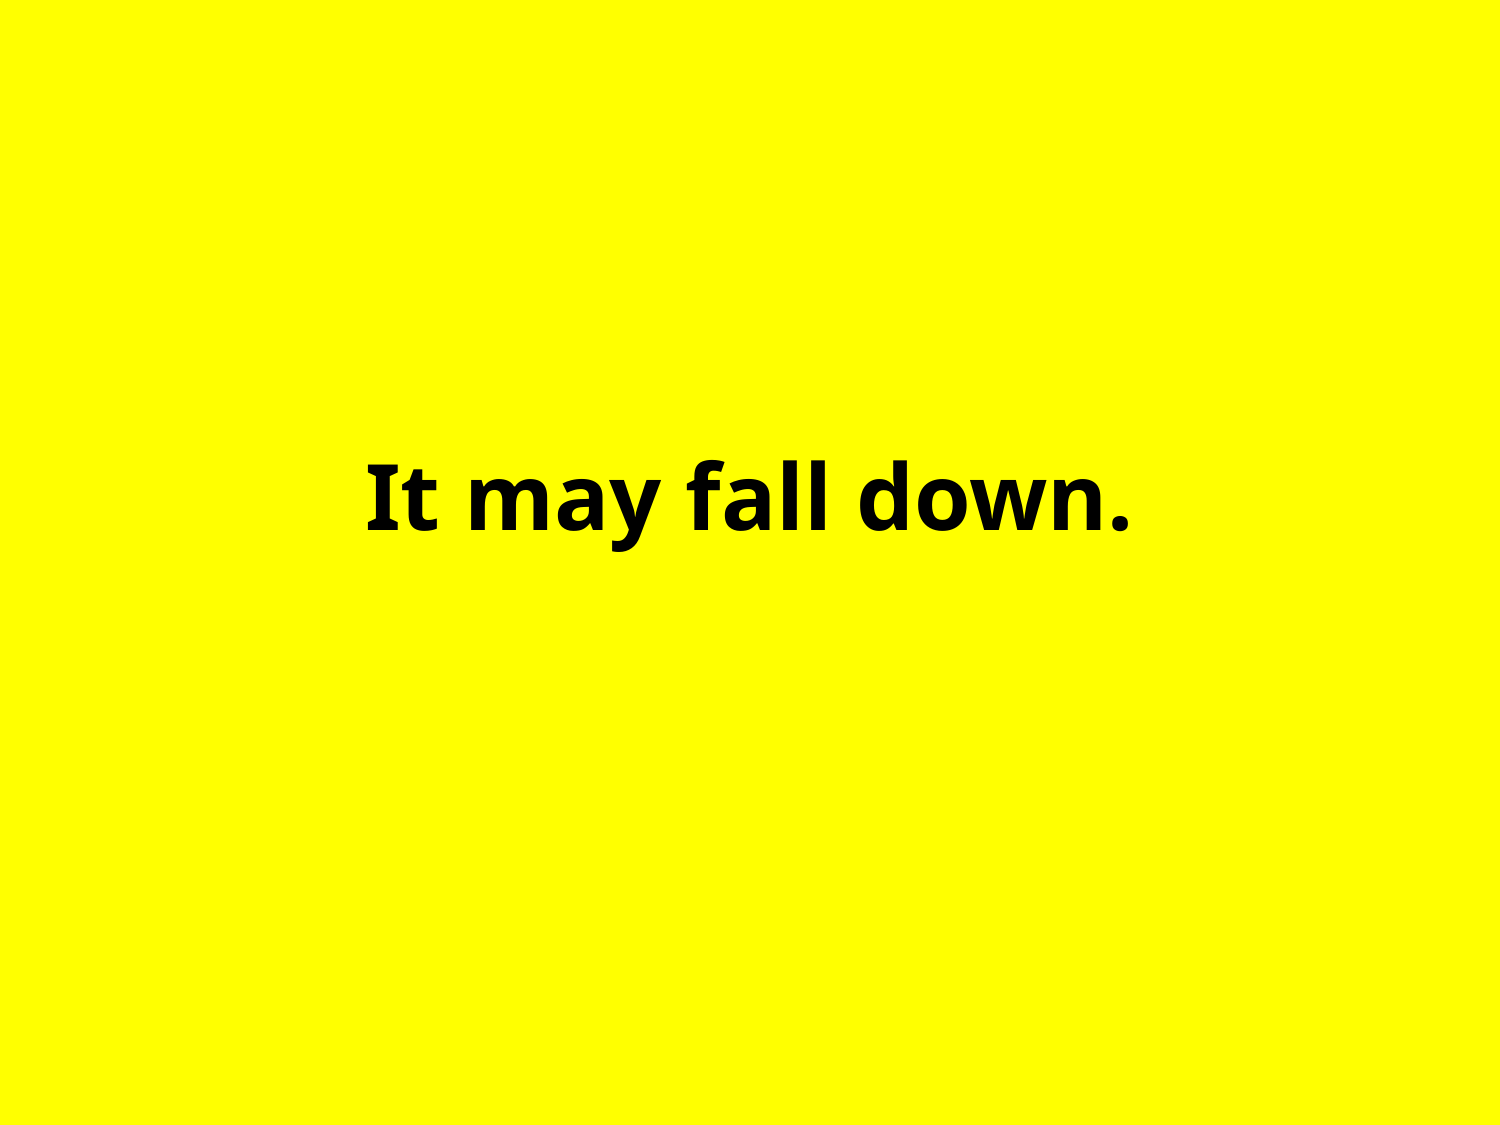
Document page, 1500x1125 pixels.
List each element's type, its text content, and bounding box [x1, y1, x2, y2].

title It may fall down. [112, 399, 1388, 588]
